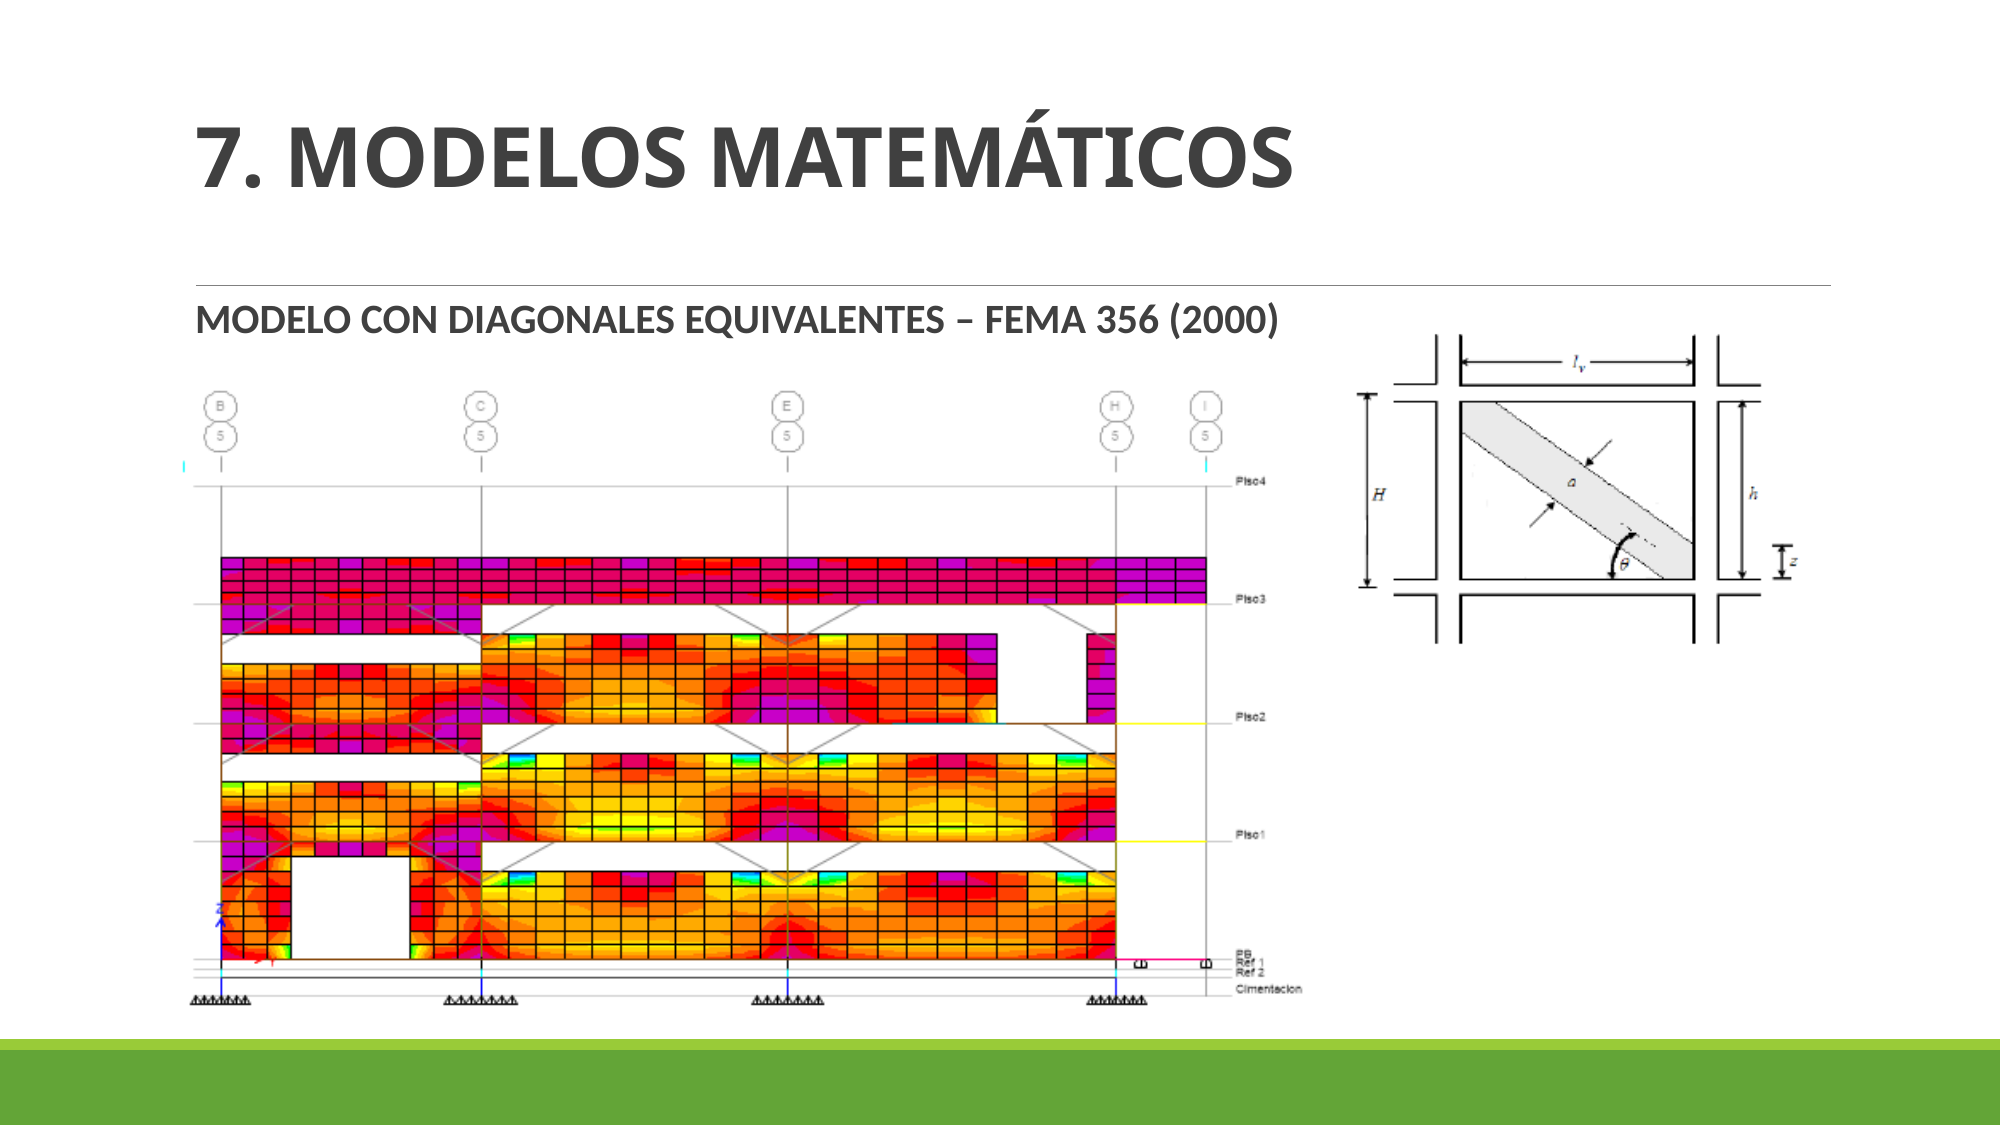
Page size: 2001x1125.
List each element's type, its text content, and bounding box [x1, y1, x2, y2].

picture [1346, 324, 1806, 653]
picture [179, 372, 1323, 1018]
list MODELO CON DIAGONALES EQUIVALENTES – FEMA 356 (2000) [180, 284, 1830, 945]
title 7. MODELOS MATEMÁTICOS [180, 47, 1830, 213]
